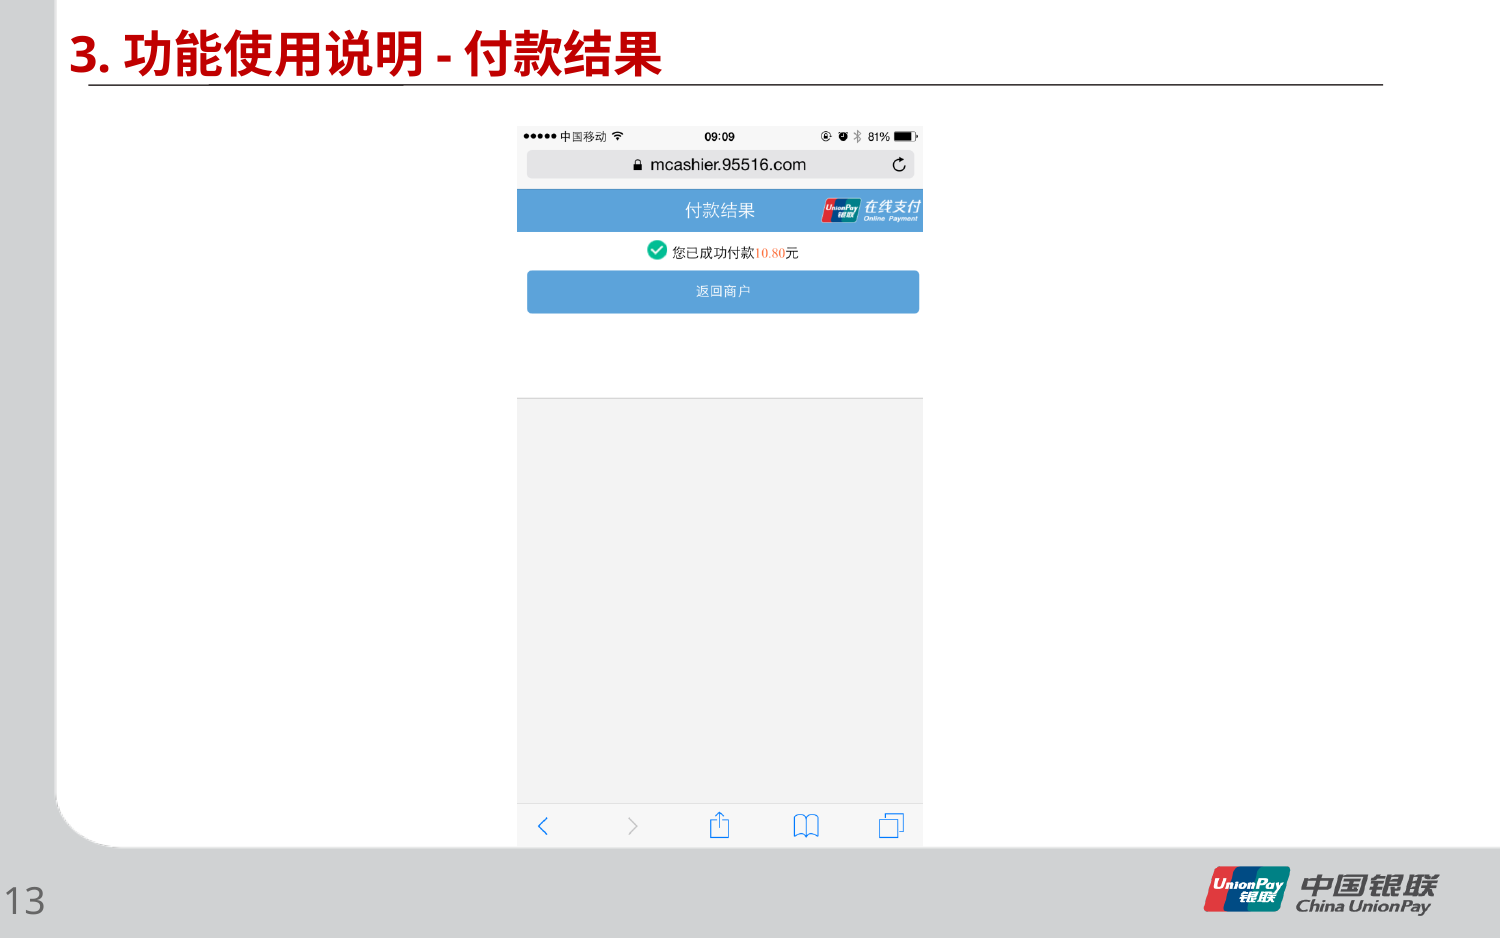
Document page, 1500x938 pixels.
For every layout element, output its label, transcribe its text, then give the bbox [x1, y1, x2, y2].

picture [0, 0, 1500, 937]
text_box 3.功能使用说明-付款结果 [54, 15, 715, 90]
